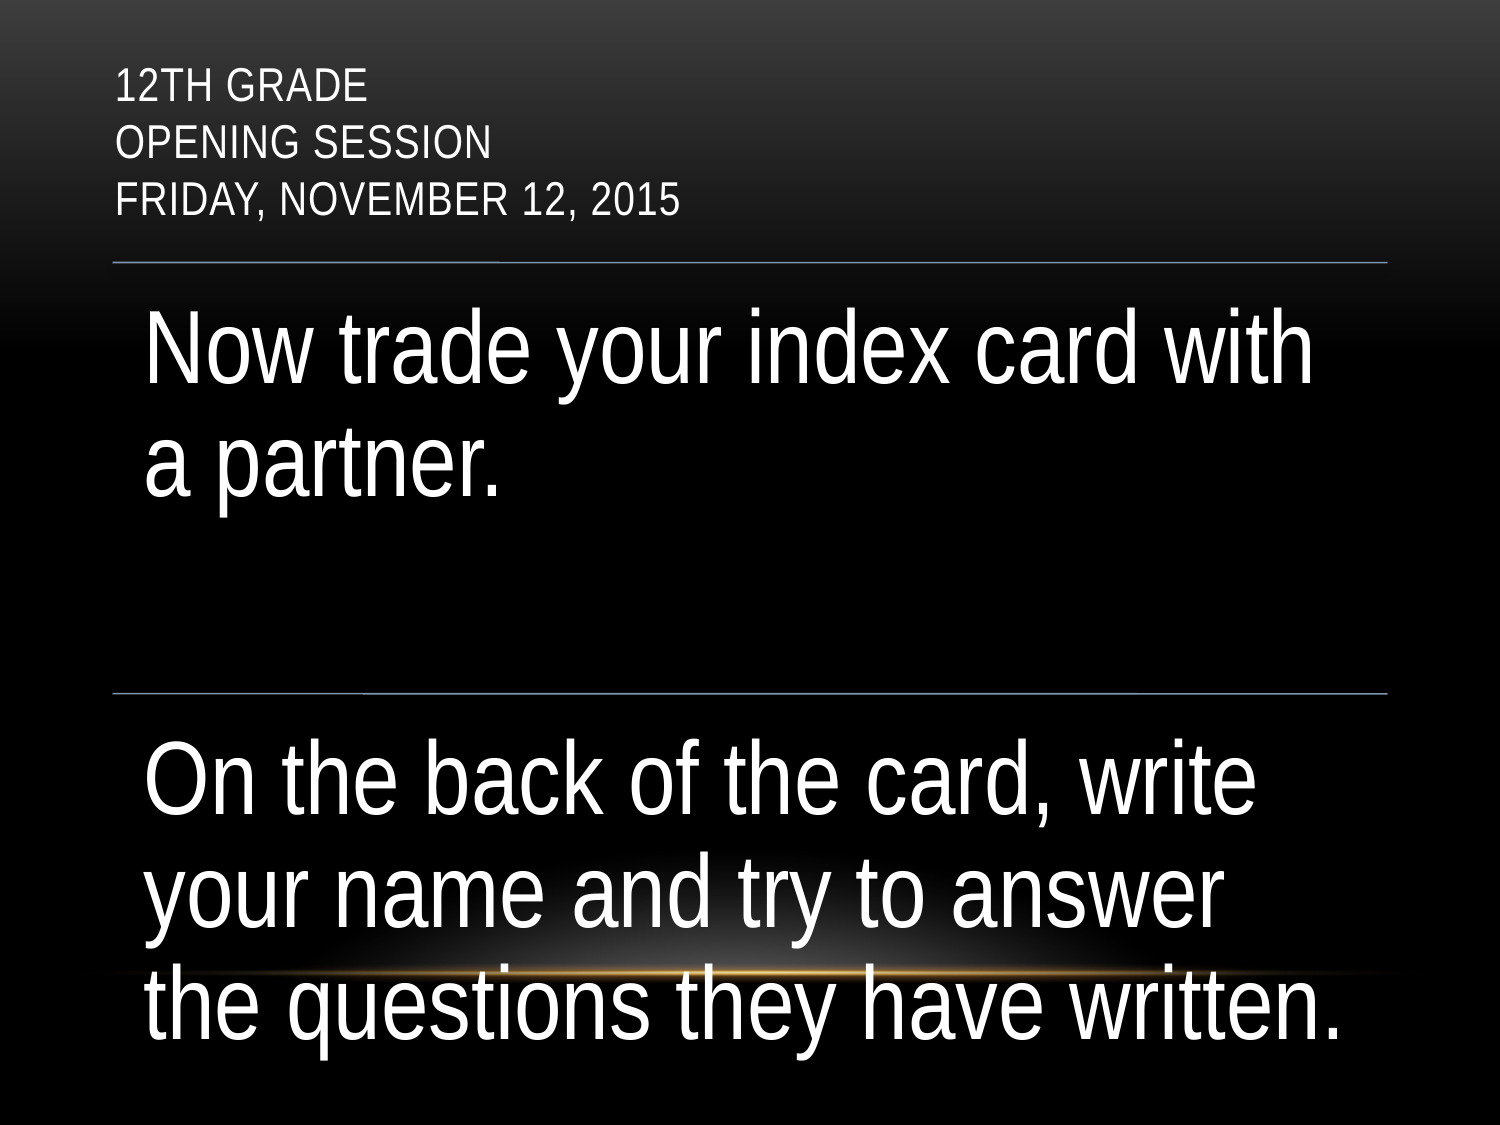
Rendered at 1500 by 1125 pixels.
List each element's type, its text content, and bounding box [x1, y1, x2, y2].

picture [0, 0, 1500, 1125]
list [112, 262, 1388, 1125]
title 12th Grade Opening Session Friday, November 12, 2015 [99, 45, 1400, 233]
